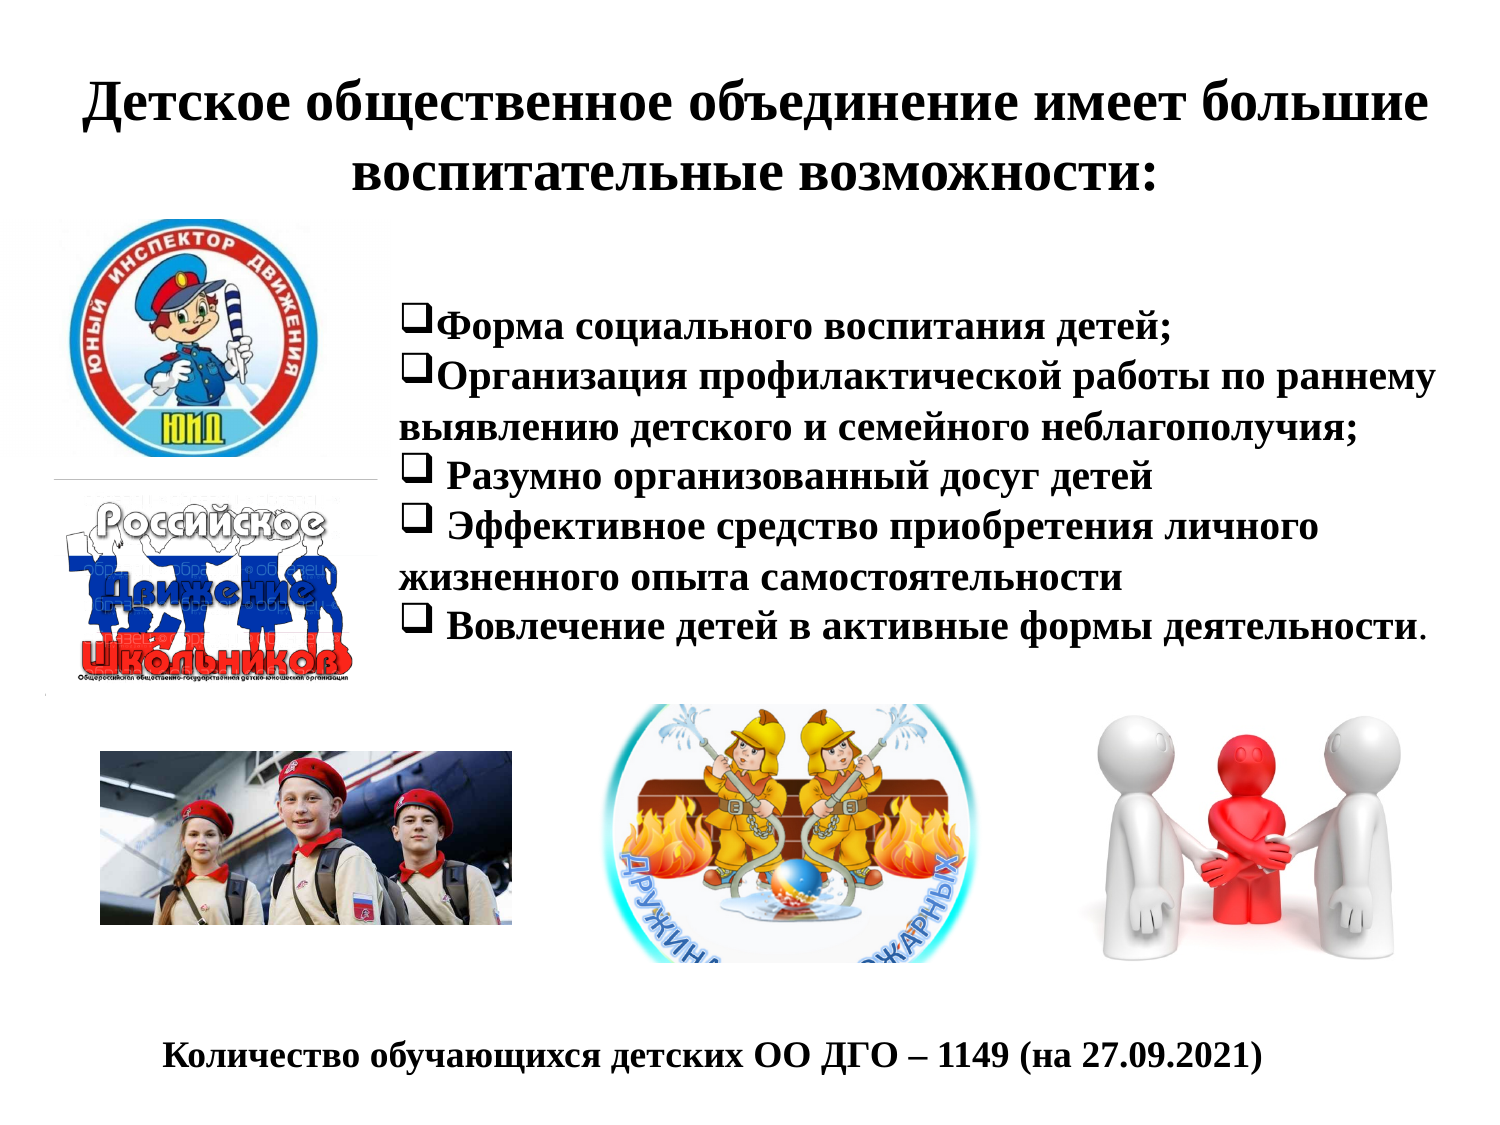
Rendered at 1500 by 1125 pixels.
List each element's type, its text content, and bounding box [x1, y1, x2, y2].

picture [0, 479, 432, 696]
picture [76, 223, 308, 457]
text_box Детское общественное объединение имеет большие воспитательные возможности: [53, 54, 1459, 210]
picture [100, 751, 513, 926]
text_box Форма социального воспитания детей; Организация профилактической работы по раннему выявлению детского и семейного неблагополучия; Разумно организованный досуг детей Эффективное средство приобретения личного жизненного опыта самостоятельности Вовлечение детей в активные формы деятельности. [383, 290, 1471, 656]
picture [596, 703, 985, 963]
picture [217, 219, 391, 457]
picture [0, 219, 169, 457]
text_box Количество обучающихся детских ОО ДГО – 1149 (на 27.09.2021) [147, 1023, 1376, 1083]
picture [1056, 692, 1442, 981]
